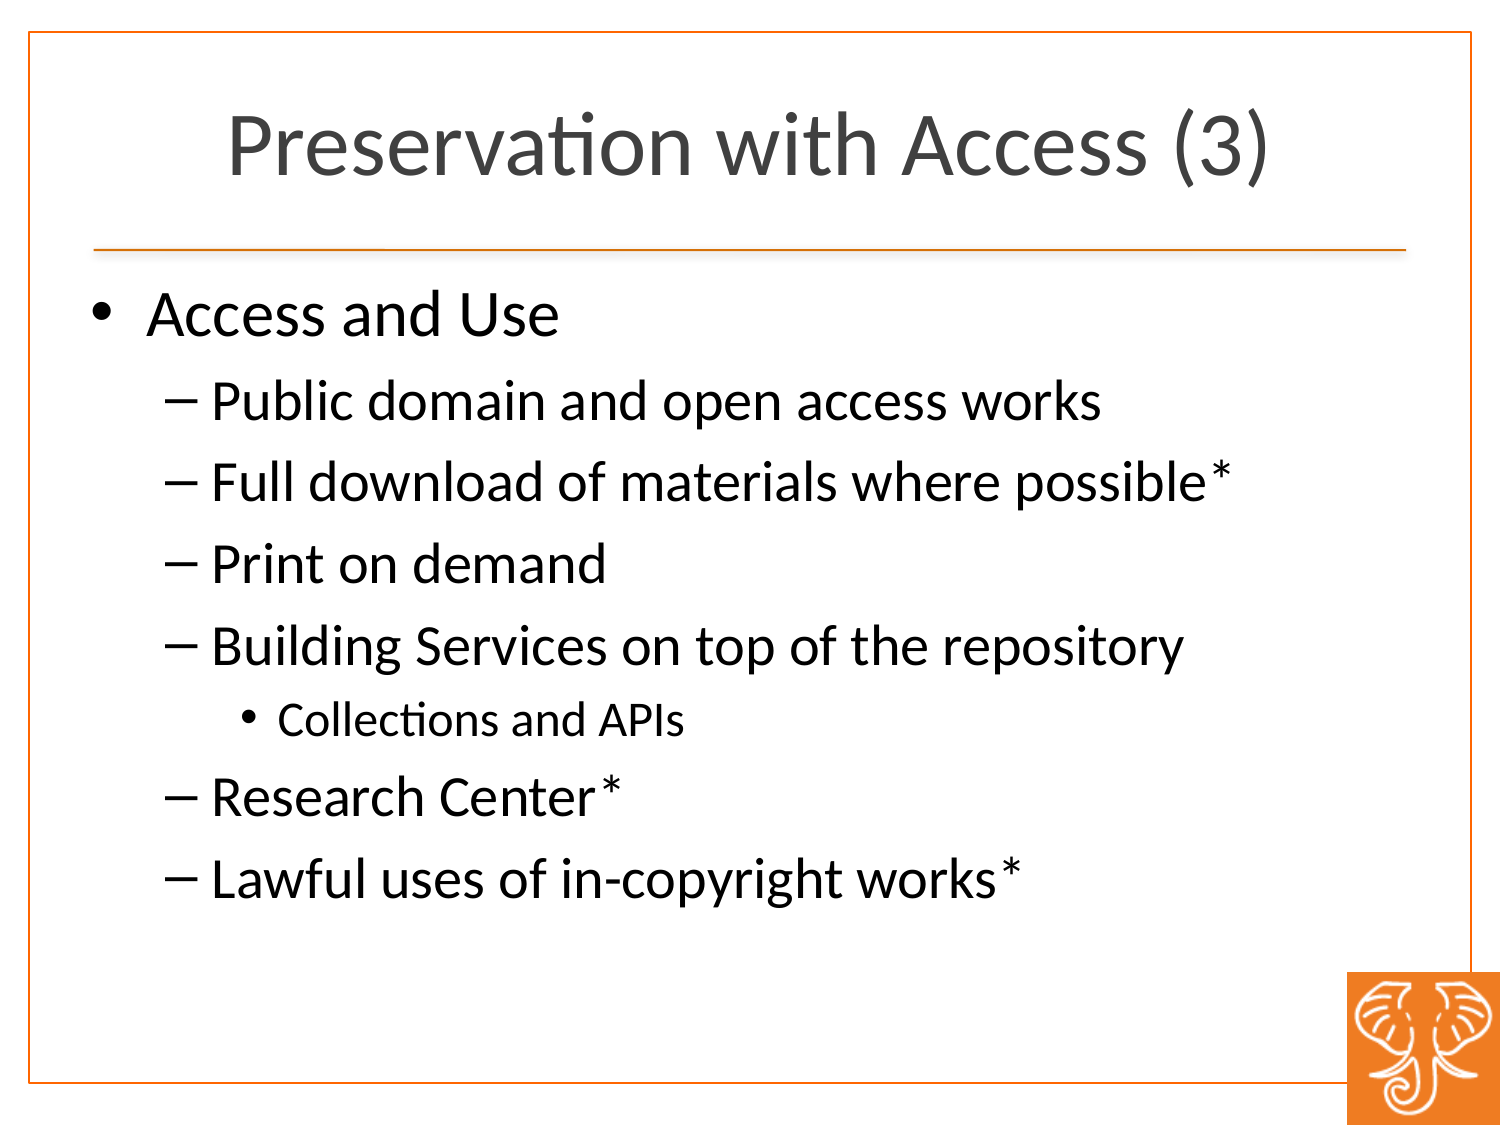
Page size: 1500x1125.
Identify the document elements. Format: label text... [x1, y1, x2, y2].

picture [1347, 972, 1500, 1125]
list Access and Use Public domain and open access works Full download of materials where possible* Print on demand Building Services on top of the repository Collections and APIs Research Center* Lawful uses of in-copyright works* [75, 262, 1425, 1066]
title Preservation with Access (3) [75, 45, 1425, 233]
